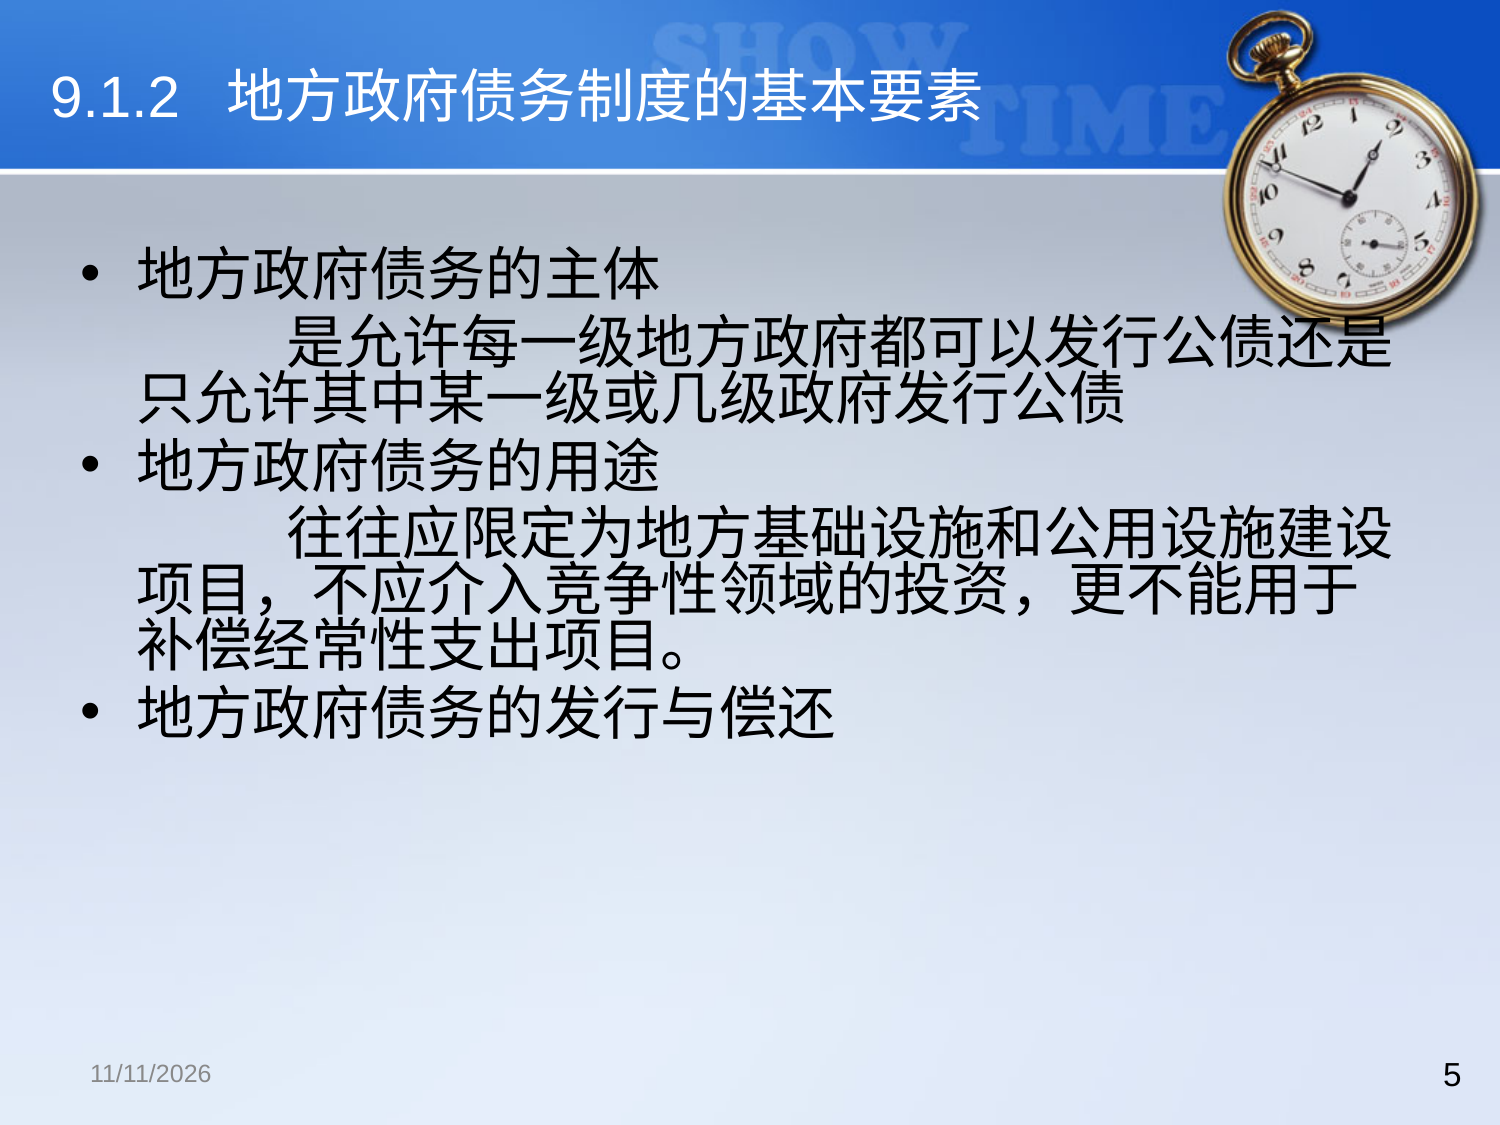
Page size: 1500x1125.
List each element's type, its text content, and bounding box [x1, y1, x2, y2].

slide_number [74, 1042, 426, 1103]
slide_number 5 [1074, 1042, 1477, 1103]
picture [0, 0, 1500, 1125]
title 9.1.2 地方政府债务制度的基本要素 [35, 35, 1223, 155]
list 地方政府债务的主体 是允许每一级地方政府都可以发行公债还是只允许其中某一级或几级政府发行公债 地方政府债务的用途 往往应限定为地方基础设施和公用设施建设项目，不应介入竞争性领域的投资，更不能用于补偿经常性支出项目。 地方政府债务的发行与偿还 [65, 243, 1416, 986]
